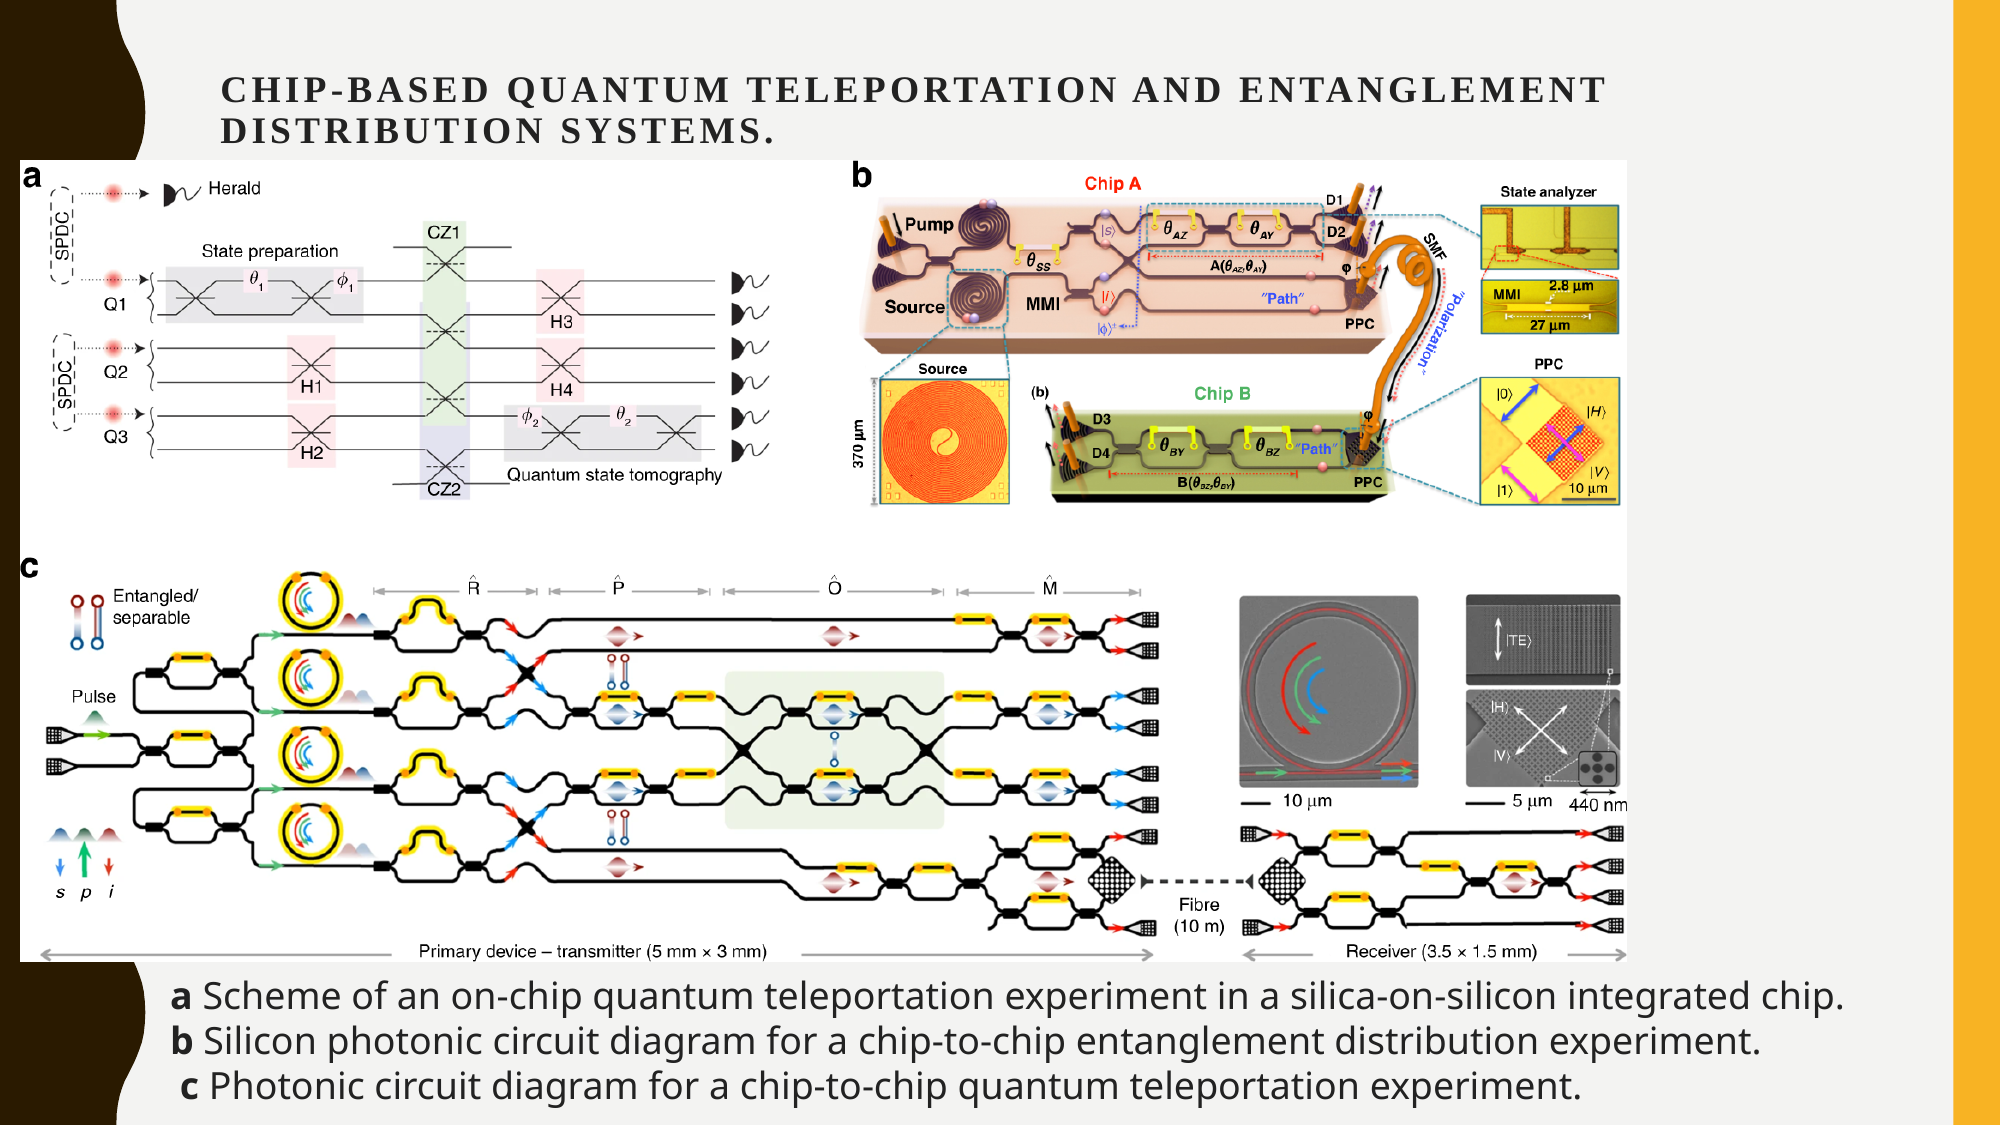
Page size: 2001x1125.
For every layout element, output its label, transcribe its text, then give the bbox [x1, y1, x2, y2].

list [20, 160, 1627, 962]
title Chip-based quantum teleportation and entanglement distribution systems. [205, 62, 1875, 207]
text_box a Scheme of an on-chip quantum teleportation experiment in a silica-on-silicon integrated chip. b Silicon photonic circuit diagram for a chip-to-chip entanglement distribution experiment. c Photonic circuit diagram for a chip-to-chip quantum teleportation experiment. [155, 964, 1924, 1114]
